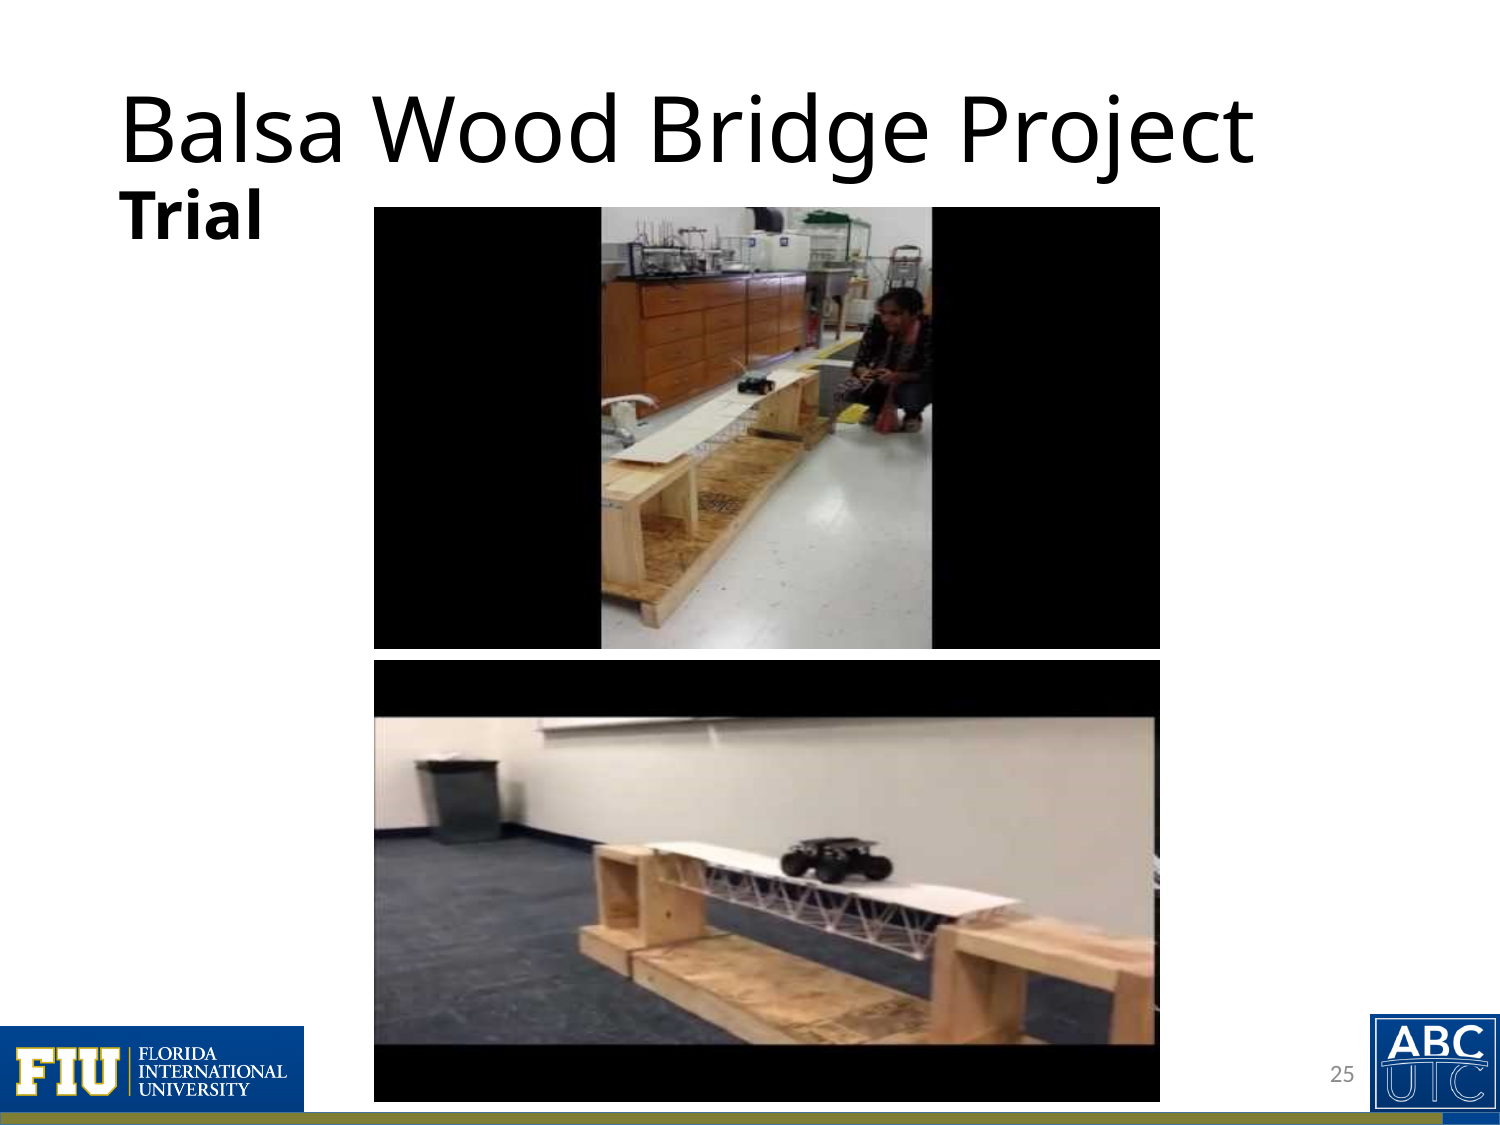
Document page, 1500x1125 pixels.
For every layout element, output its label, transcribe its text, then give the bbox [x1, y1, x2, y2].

picture [0, 1026, 304, 1111]
slide_number 25 [1196, 1042, 1371, 1103]
text_box [1443, 1111, 1500, 1125]
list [373, 659, 1161, 1103]
picture [1370, 1014, 1500, 1111]
title Balsa Wood Bridge Project Trial [103, 59, 1397, 278]
text_box [0, 1111, 1443, 1125]
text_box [373, 207, 1161, 650]
